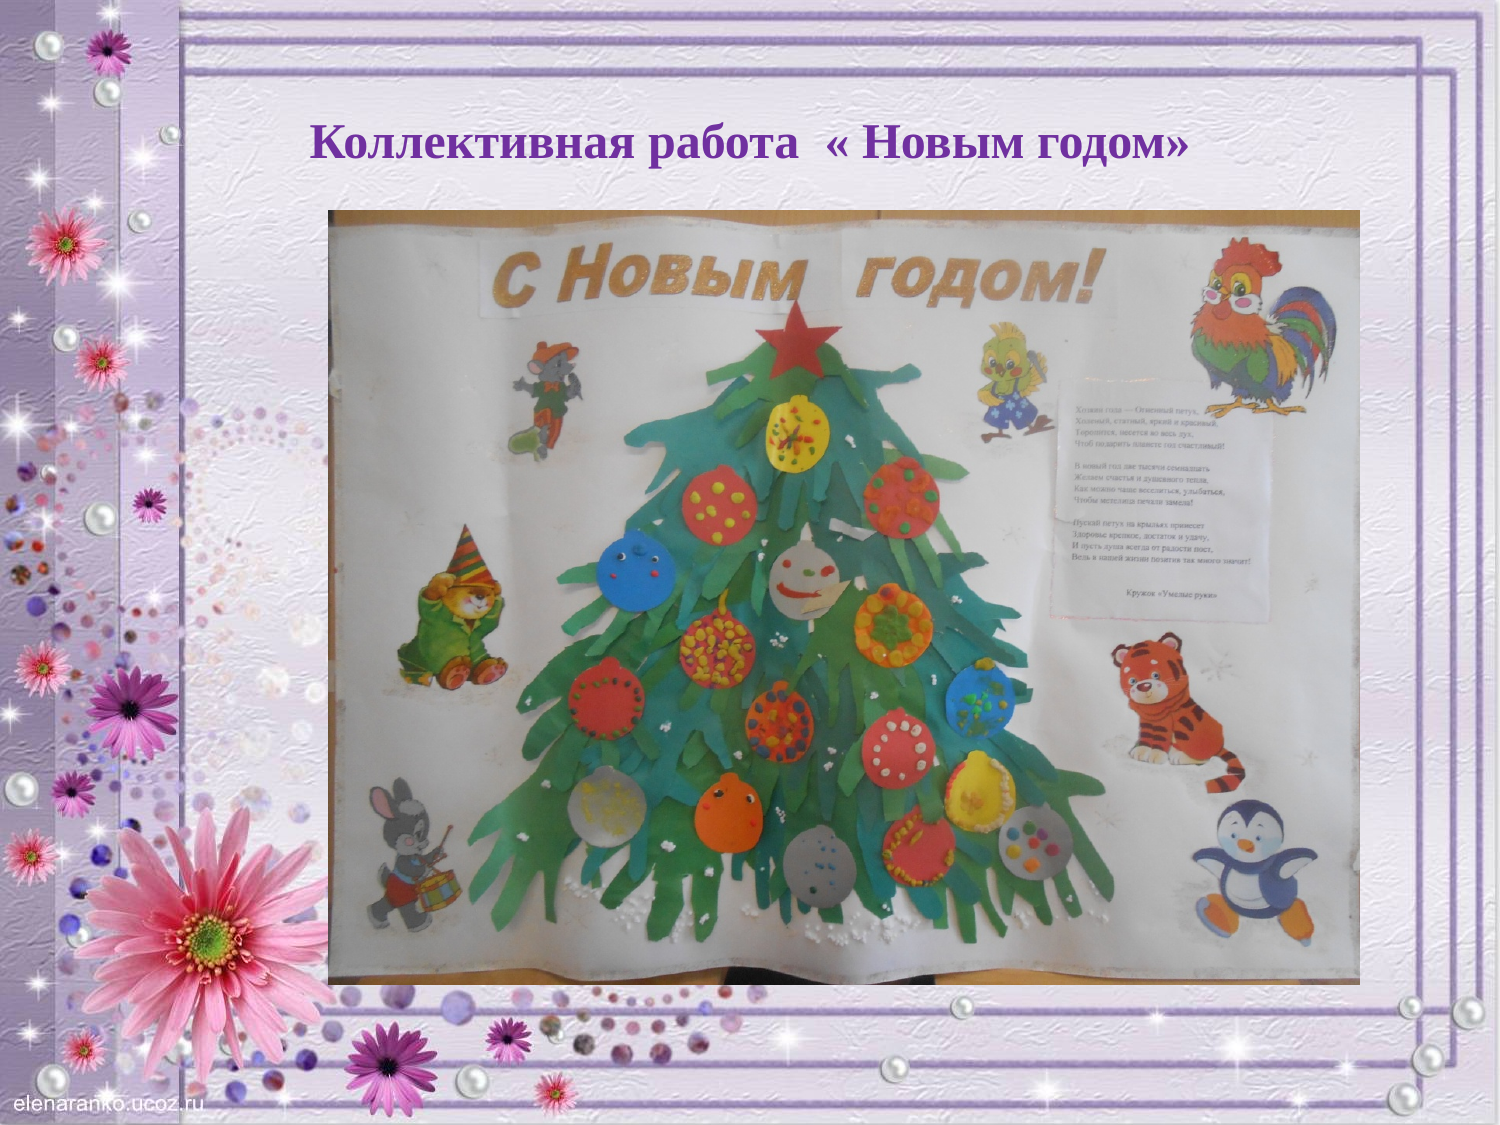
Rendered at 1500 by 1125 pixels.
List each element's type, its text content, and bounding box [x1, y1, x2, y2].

title Коллективная работа « Новым годом» [74, 44, 1426, 233]
picture [0, 0, 1500, 1125]
